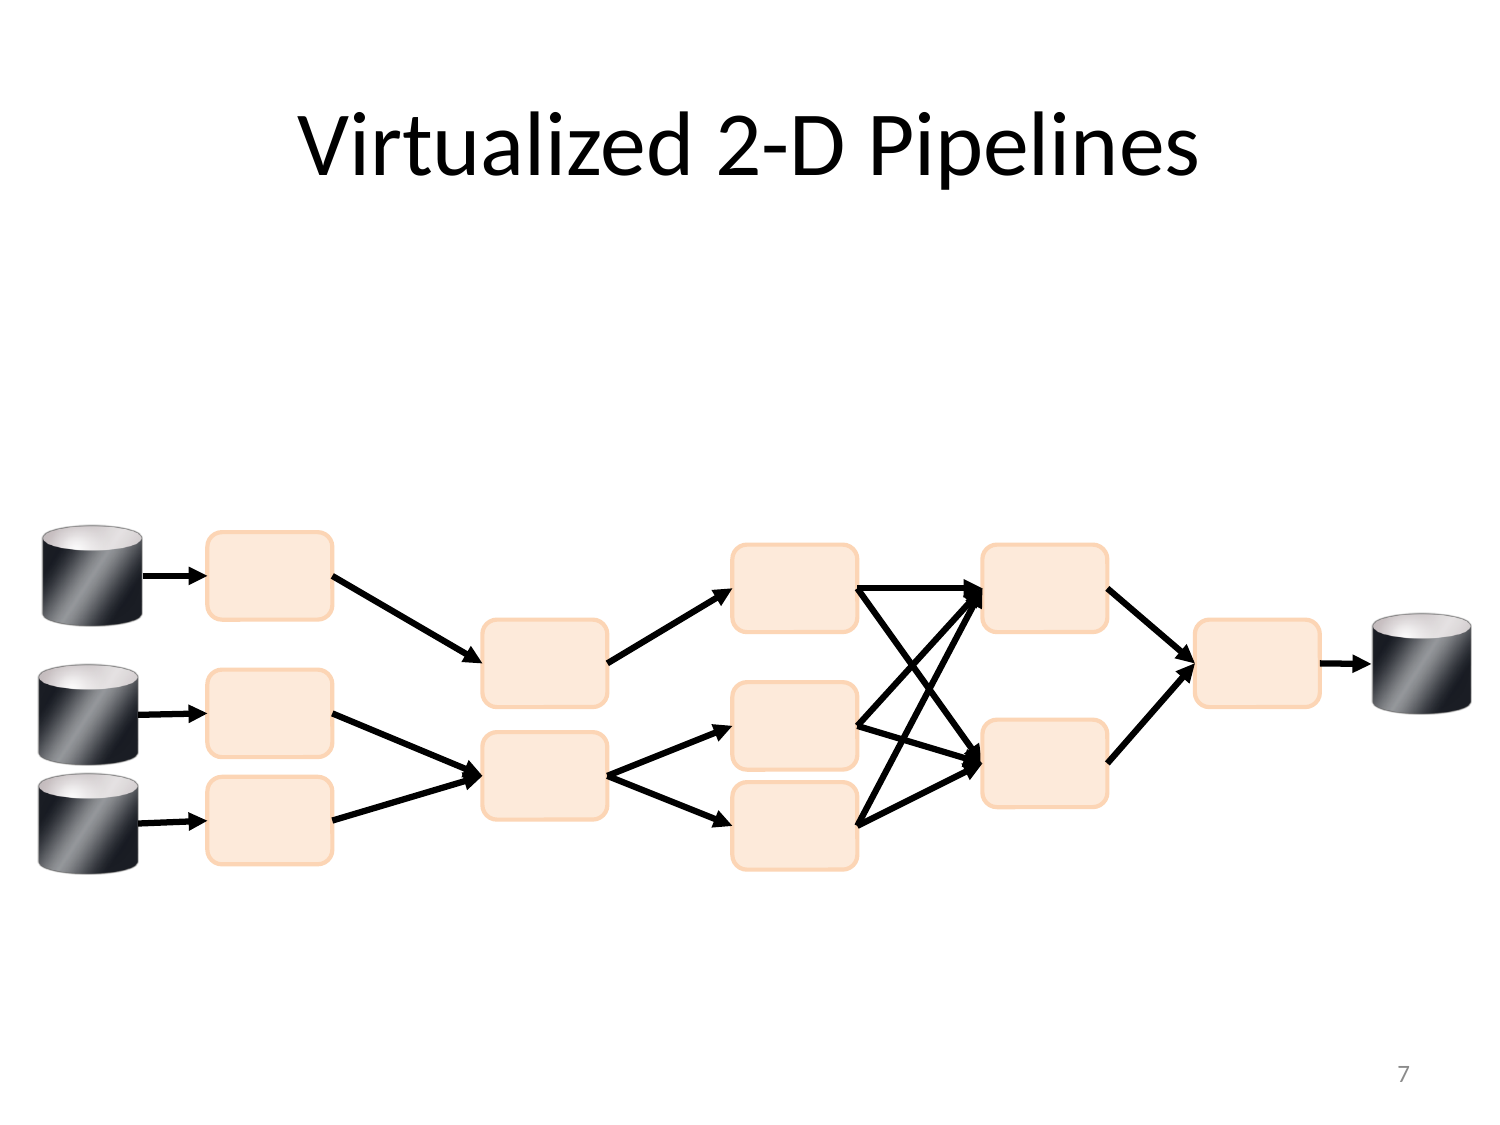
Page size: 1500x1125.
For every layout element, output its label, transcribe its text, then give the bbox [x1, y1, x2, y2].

text_box [205, 774, 335, 867]
text_box [989, 717, 1110, 810]
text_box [607, 775, 733, 827]
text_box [332, 775, 483, 821]
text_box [332, 713, 483, 775]
text_box [487, 730, 602, 822]
slide_number 7 [1074, 1042, 1425, 1103]
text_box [332, 575, 483, 664]
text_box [607, 588, 733, 664]
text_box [1107, 663, 1196, 764]
picture [41, 524, 143, 628]
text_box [607, 725, 733, 775]
text_box [730, 780, 860, 872]
text_box [480, 617, 610, 710]
title Virtualized 2-D Pipelines [75, 45, 1425, 233]
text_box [143, 820, 208, 824]
picture [1370, 612, 1473, 716]
text_box [1200, 617, 1322, 710]
text_box [730, 542, 860, 635]
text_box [857, 588, 983, 827]
text_box [205, 667, 335, 760]
picture [37, 772, 139, 875]
text_box [980, 542, 1110, 635]
picture [37, 663, 139, 767]
text_box [730, 680, 851, 772]
text_box [205, 530, 335, 622]
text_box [1107, 588, 1196, 662]
